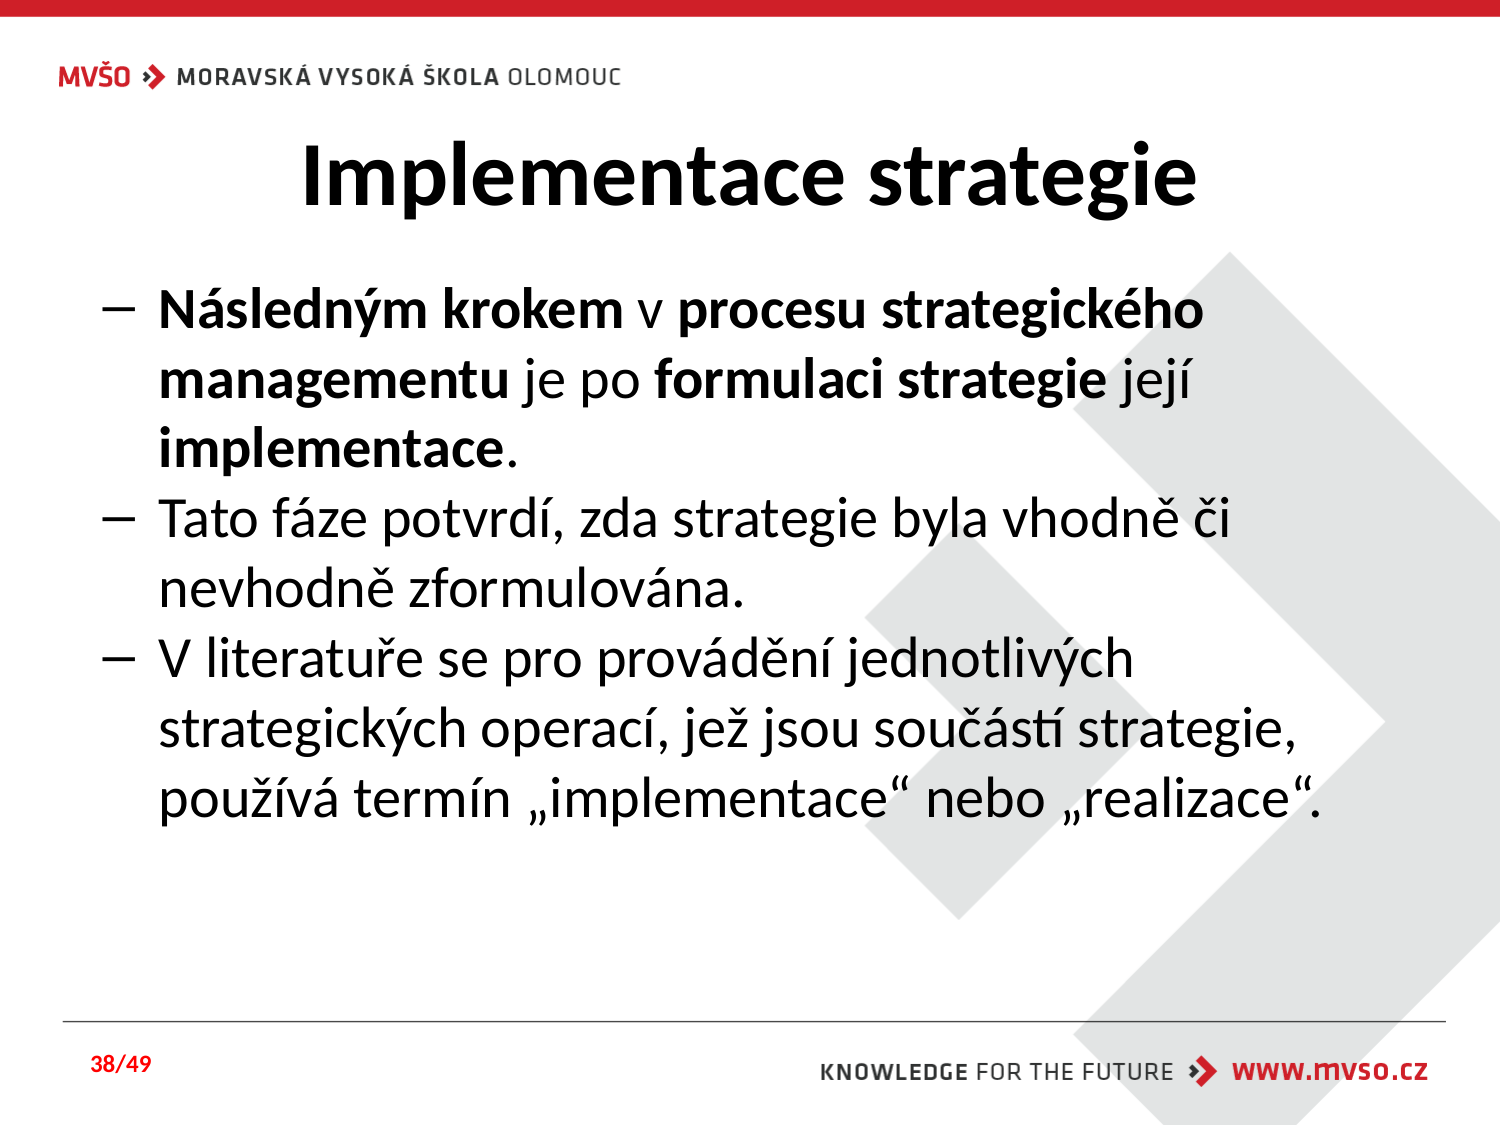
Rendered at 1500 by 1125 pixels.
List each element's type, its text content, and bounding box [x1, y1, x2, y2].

list Následným krokem v procesu strategického managementu je po formulaci strategie její implementace. Tato fáze potvrdí, zda strategie byla vhodně či nevhodně zformulována. V literatuře se pro provádění jednotlivých strategických operací, jež jsou součástí strategie, používá termín „implementace“ nebo „realizace“. [75, 262, 1425, 1005]
text_box 38/49 [74, 1040, 213, 1085]
picture [0, 0, 1500, 1125]
title Implementace strategie [75, 75, 1425, 262]
